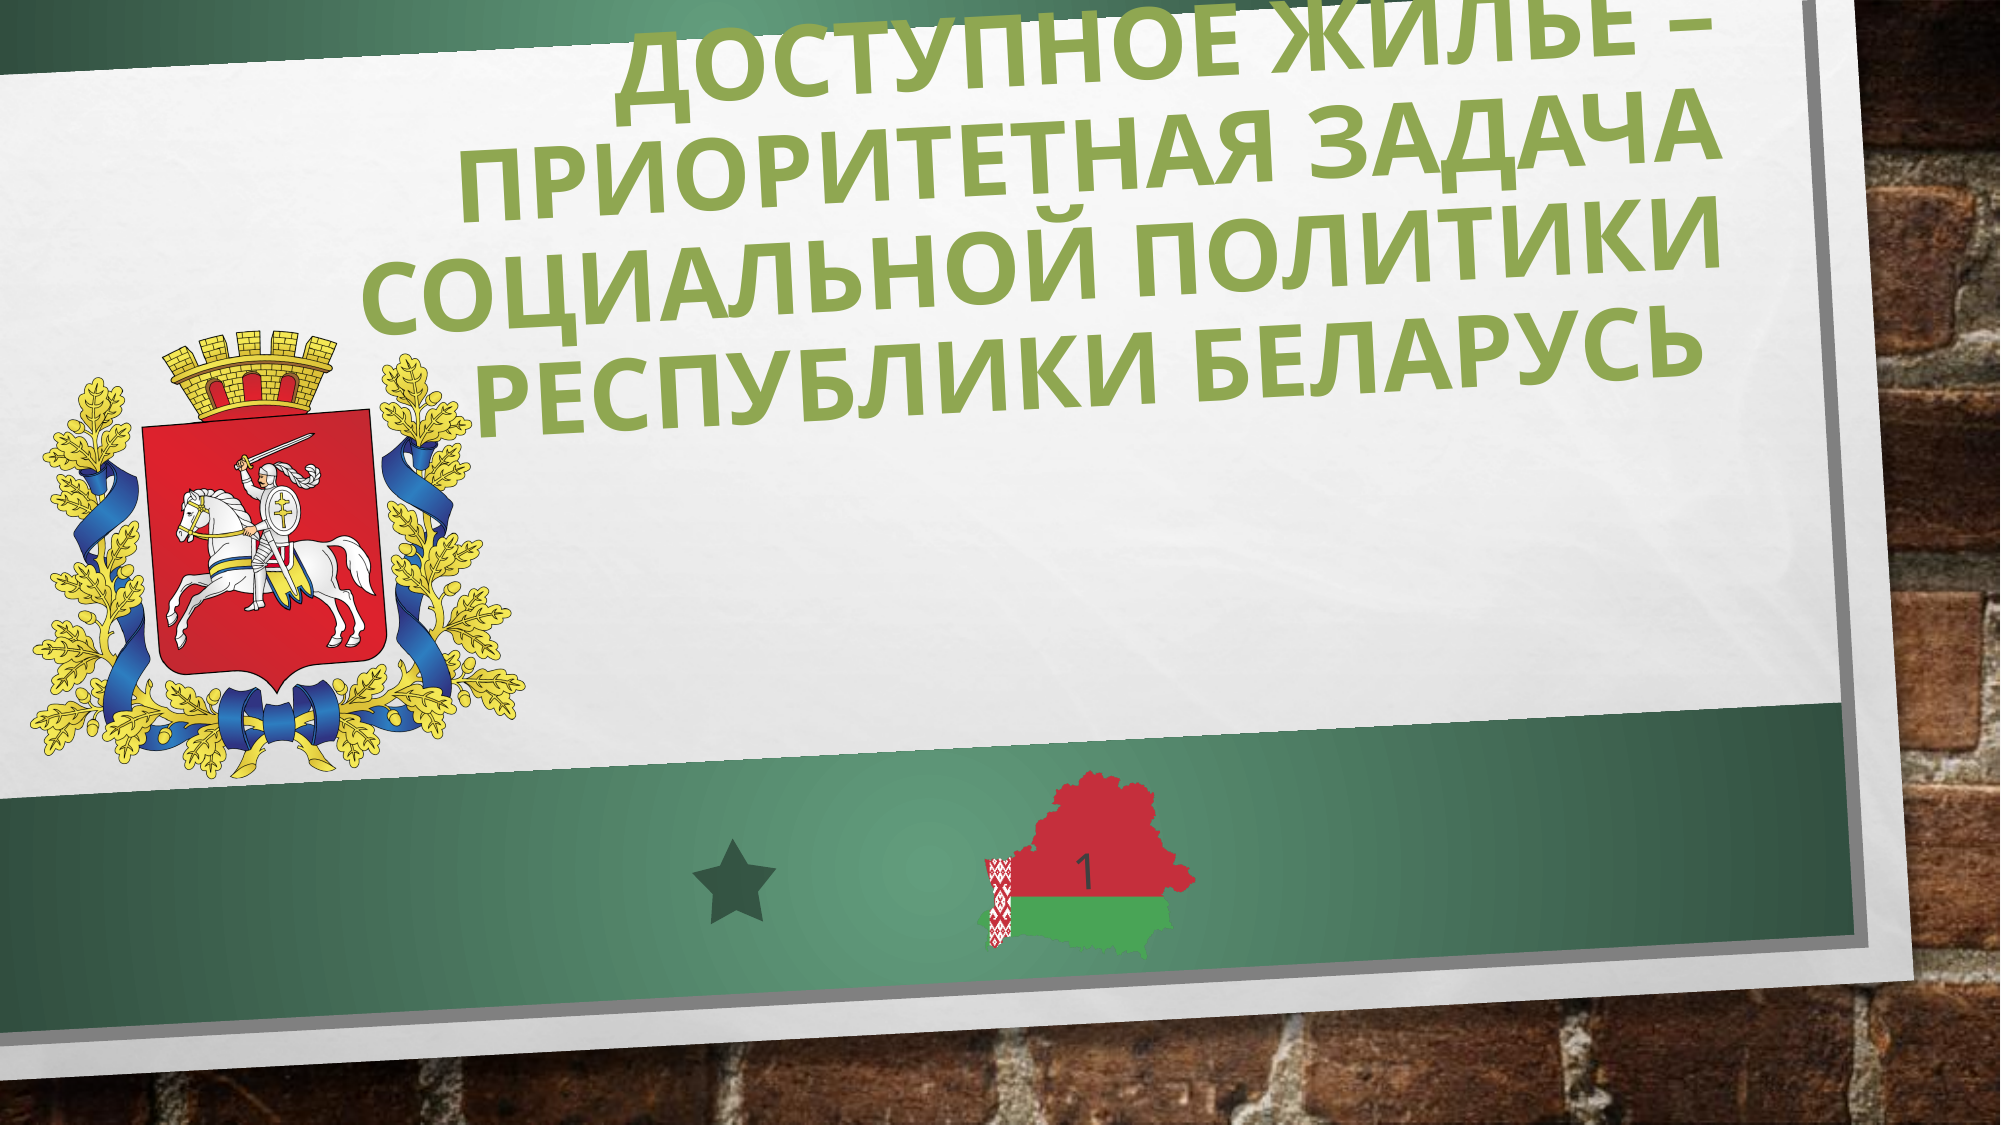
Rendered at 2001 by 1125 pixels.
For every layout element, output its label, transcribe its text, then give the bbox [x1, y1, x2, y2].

picture [0, 0, 2000, 1125]
picture [977, 770, 1197, 960]
title ДОСТУПНОЕ ЖИЛЬЕ – ПРИОРИТЕТНАЯ ЗАДАЧА СОЦИАЛЬНОЙ ПОЛИТИКИ РЕСПУБЛИКИ БЕЛАРУСЬ [135, 67, 1758, 586]
picture [1, 312, 531, 794]
